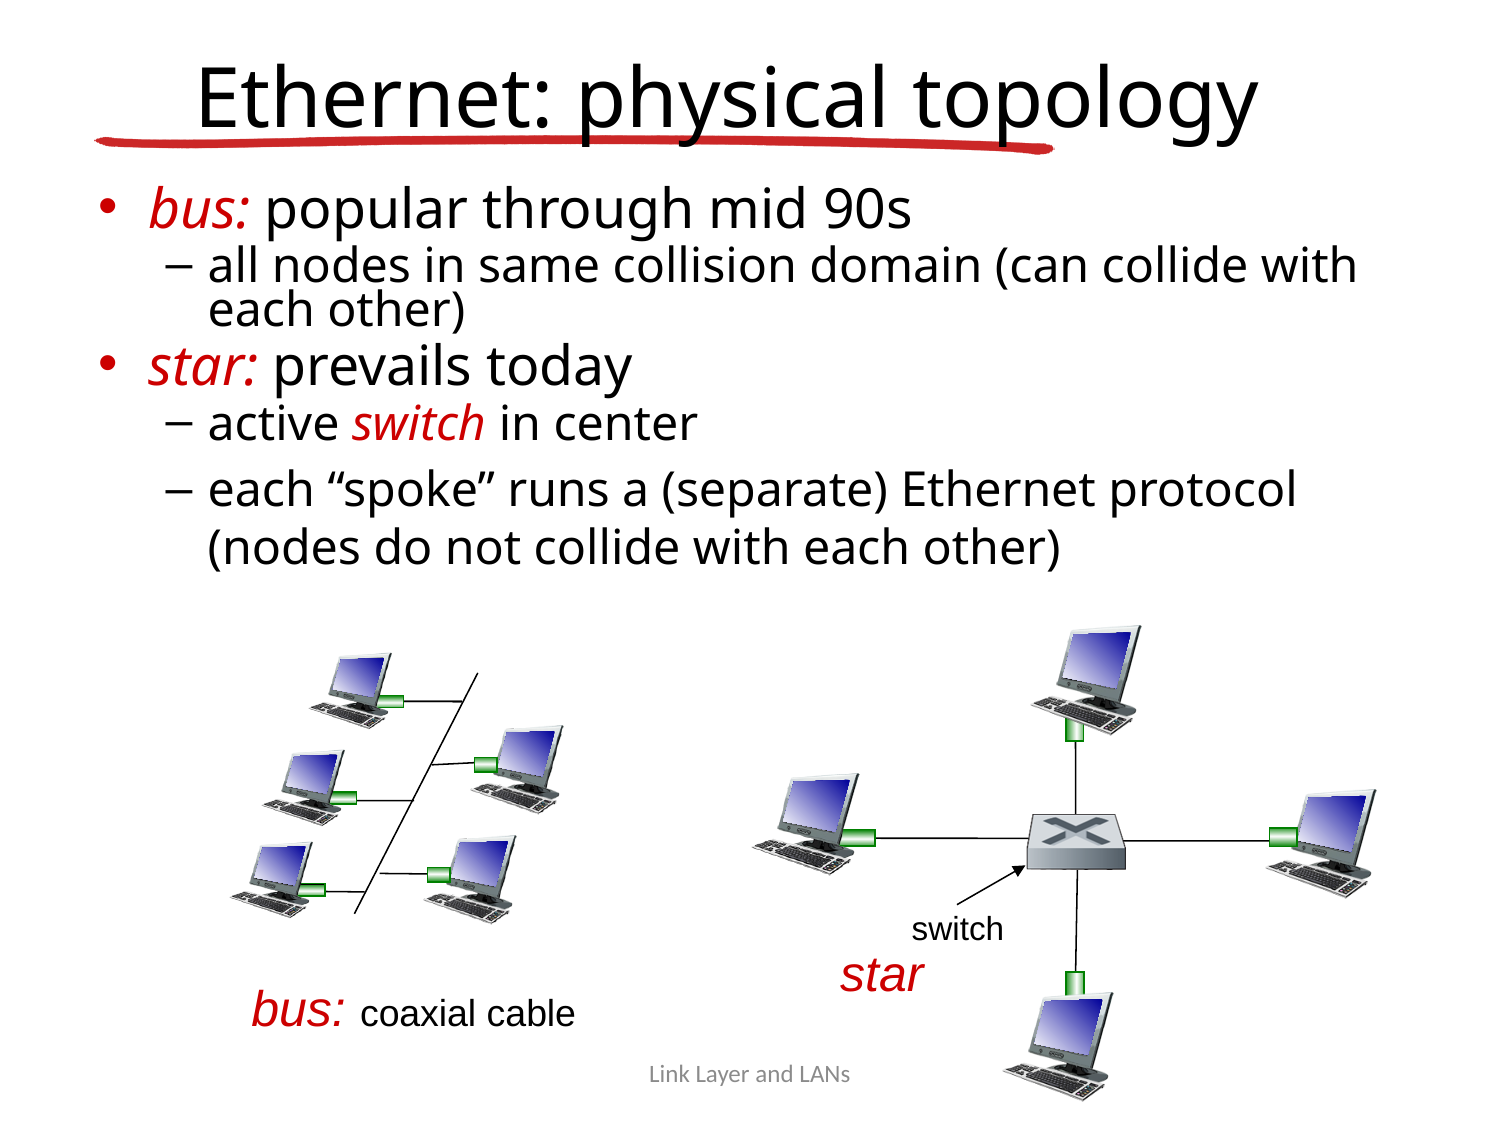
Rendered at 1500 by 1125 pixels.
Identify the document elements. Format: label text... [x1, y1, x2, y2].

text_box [209, 837, 326, 924]
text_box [974, 971, 1116, 1110]
picture [1025, 813, 1126, 871]
footer Link Layer and LANs [512, 1042, 969, 1103]
list bus: popular through mid 90s all nodes in same collision domain (can collide with each other) star: prevails today active switch in center each “spoke” runs a (separate) Ethernet protocol (nodes do not collide with each other) [83, 181, 1445, 583]
text_box star [825, 933, 939, 1009]
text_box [448, 721, 566, 821]
picture [90, 130, 1066, 160]
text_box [241, 746, 357, 832]
text_box switch [896, 899, 1020, 955]
title Ethernet: physical topology [89, 0, 1365, 181]
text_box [401, 831, 519, 931]
text_box bus: coaxial cable [236, 969, 591, 1044]
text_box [724, 768, 876, 883]
text_box [956, 865, 1021, 905]
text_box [1237, 783, 1379, 906]
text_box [288, 649, 404, 736]
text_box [1003, 620, 1144, 743]
